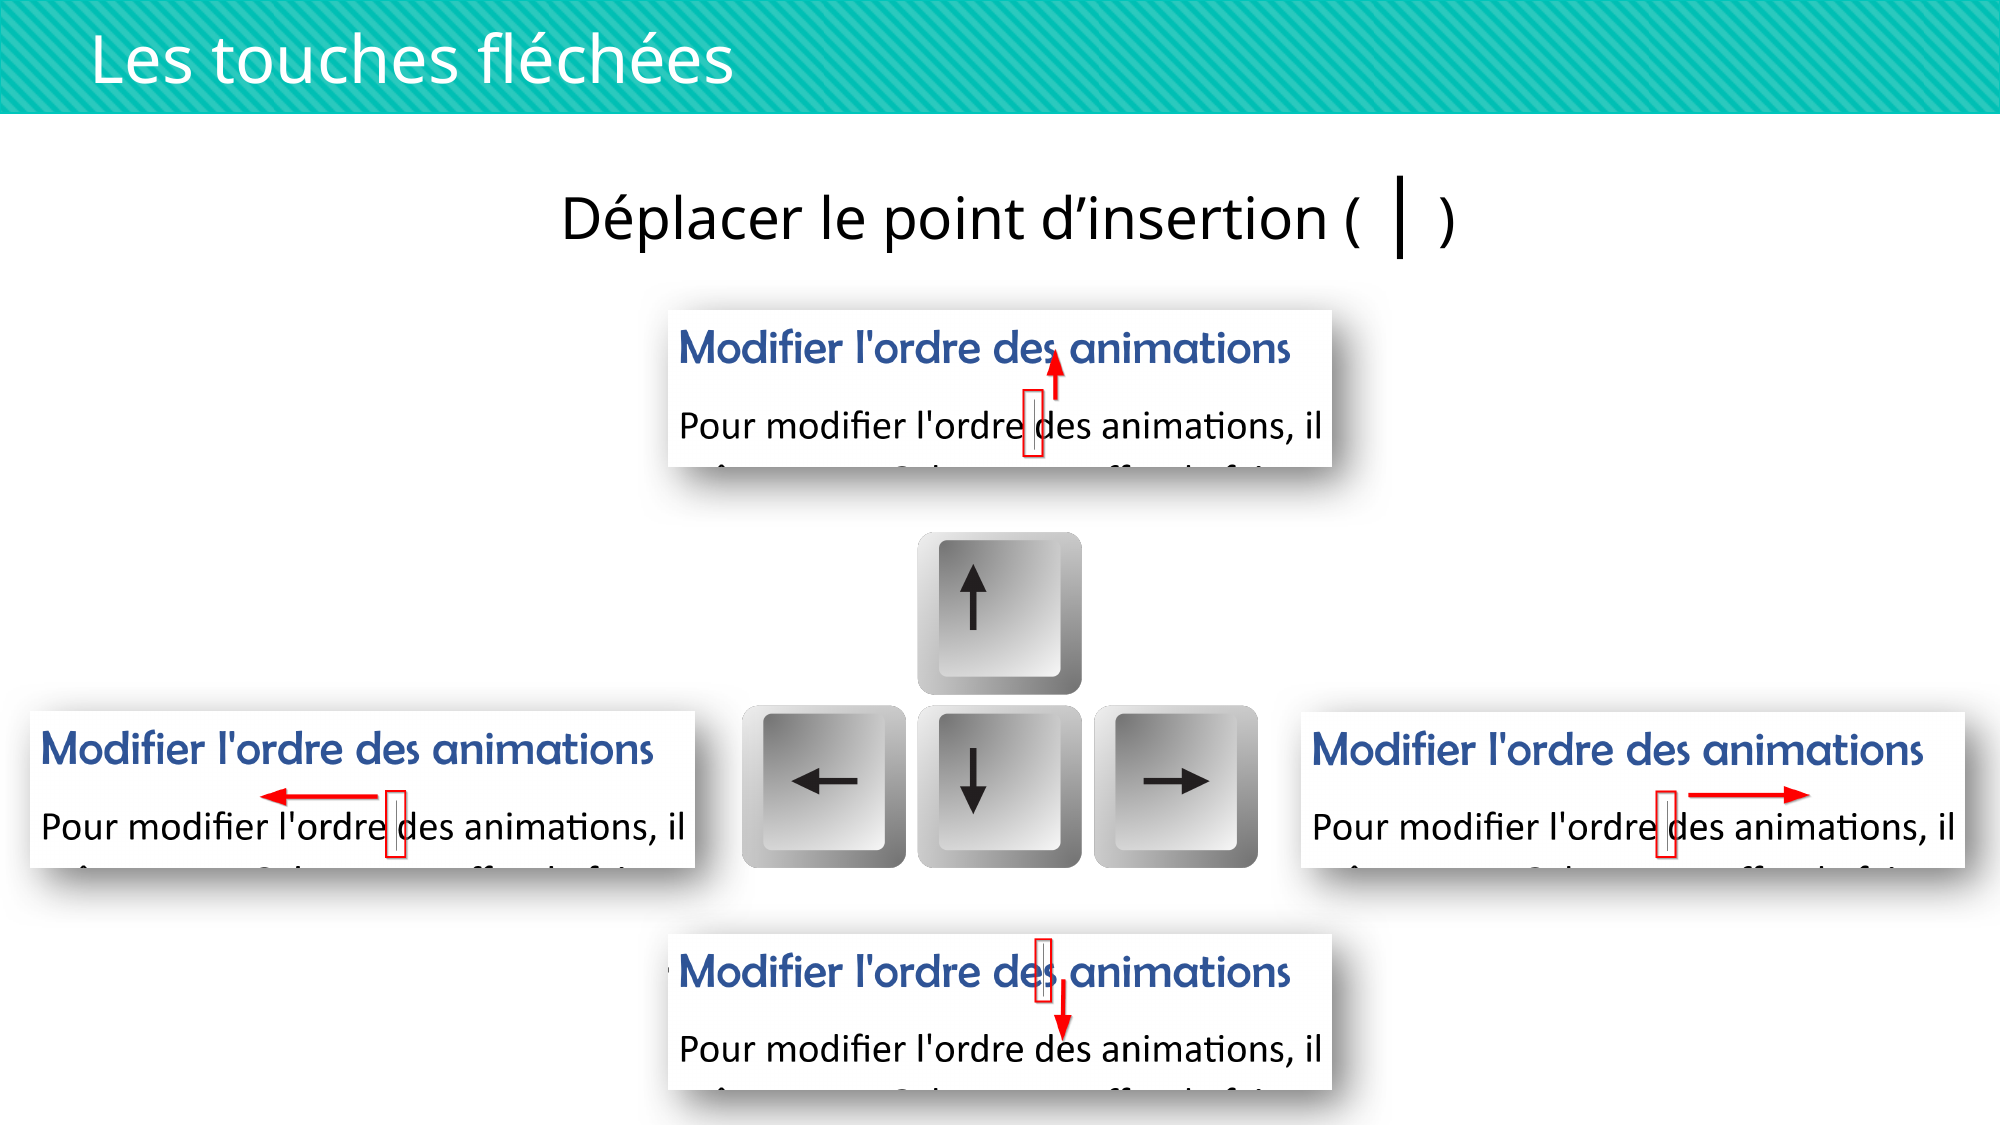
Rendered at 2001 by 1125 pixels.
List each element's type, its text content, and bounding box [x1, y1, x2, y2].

picture [1300, 711, 1965, 869]
picture [668, 933, 1332, 1091]
text_box Déplacer le point d’insertion ( | ) [545, 148, 1472, 264]
picture [668, 310, 1332, 467]
text_box Les touches fléchées [0, 0, 2000, 114]
picture [742, 532, 1258, 869]
picture [30, 711, 695, 869]
